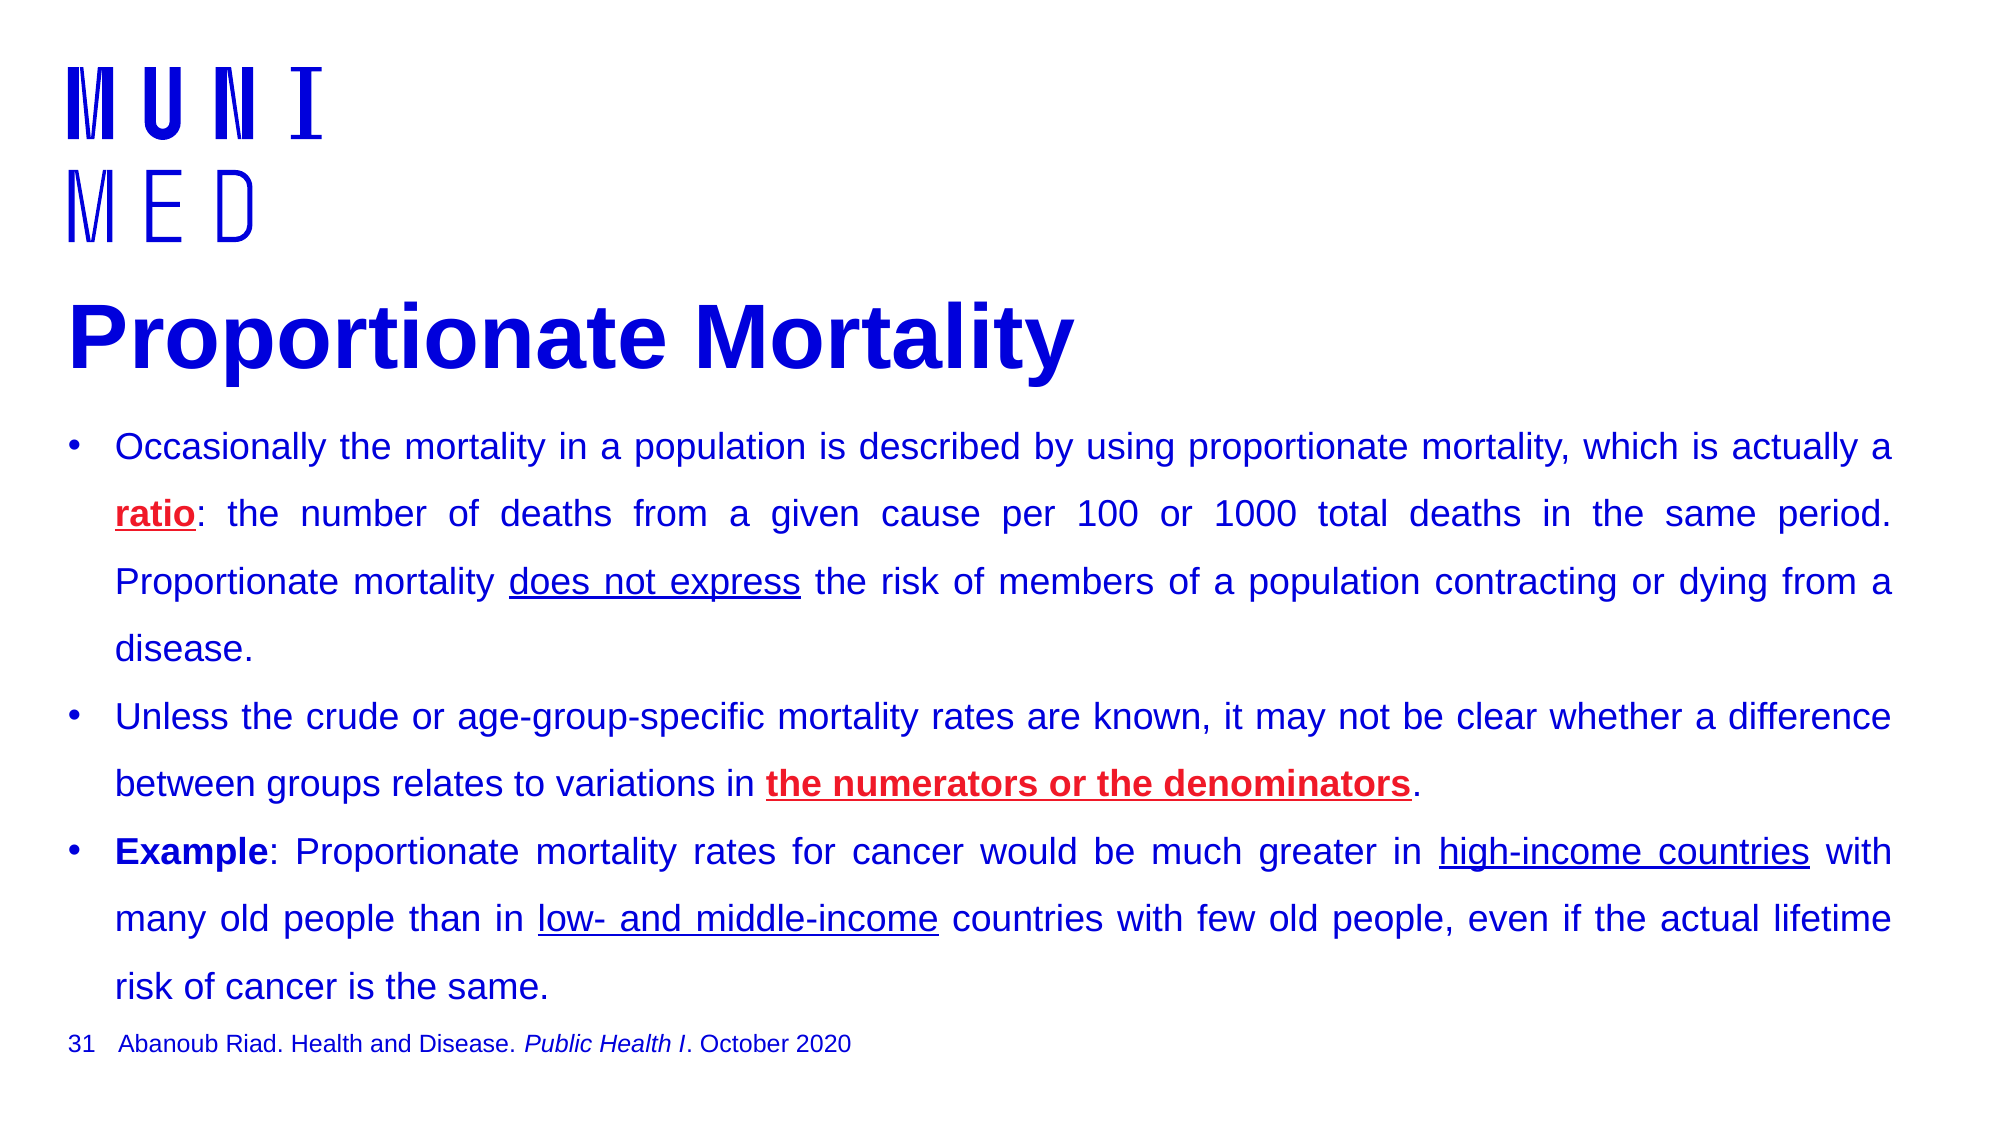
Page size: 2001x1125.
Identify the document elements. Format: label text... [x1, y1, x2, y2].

text_box Occasionally the mortality in a population is described by using proportionate mortality, which is actually a ratio: the number of deaths from a given cause per 100 or 1000 total deaths in the same period. Proportionate mortality does not express the risk of members of a population contracting or dying from a disease. Unless the crude or age-group-specific mortality rates are known, it may not be clear whether a difference between groups relates to variations in the numerators or the denominators. Example: Proportionate mortality rates for cancer would be much greater in high-income countries with many old people than in low- and middle-income countries with few old people, even if the actual lifetime risk of cancer is the same. [67, 399, 1893, 1022]
footer Abanoub Riad. Health and Disease. Public Health I. October 2020 [118, 1022, 1418, 1063]
title Proportionate Mortality [67, 295, 1241, 399]
slide_number 31 [67, 1022, 110, 1063]
